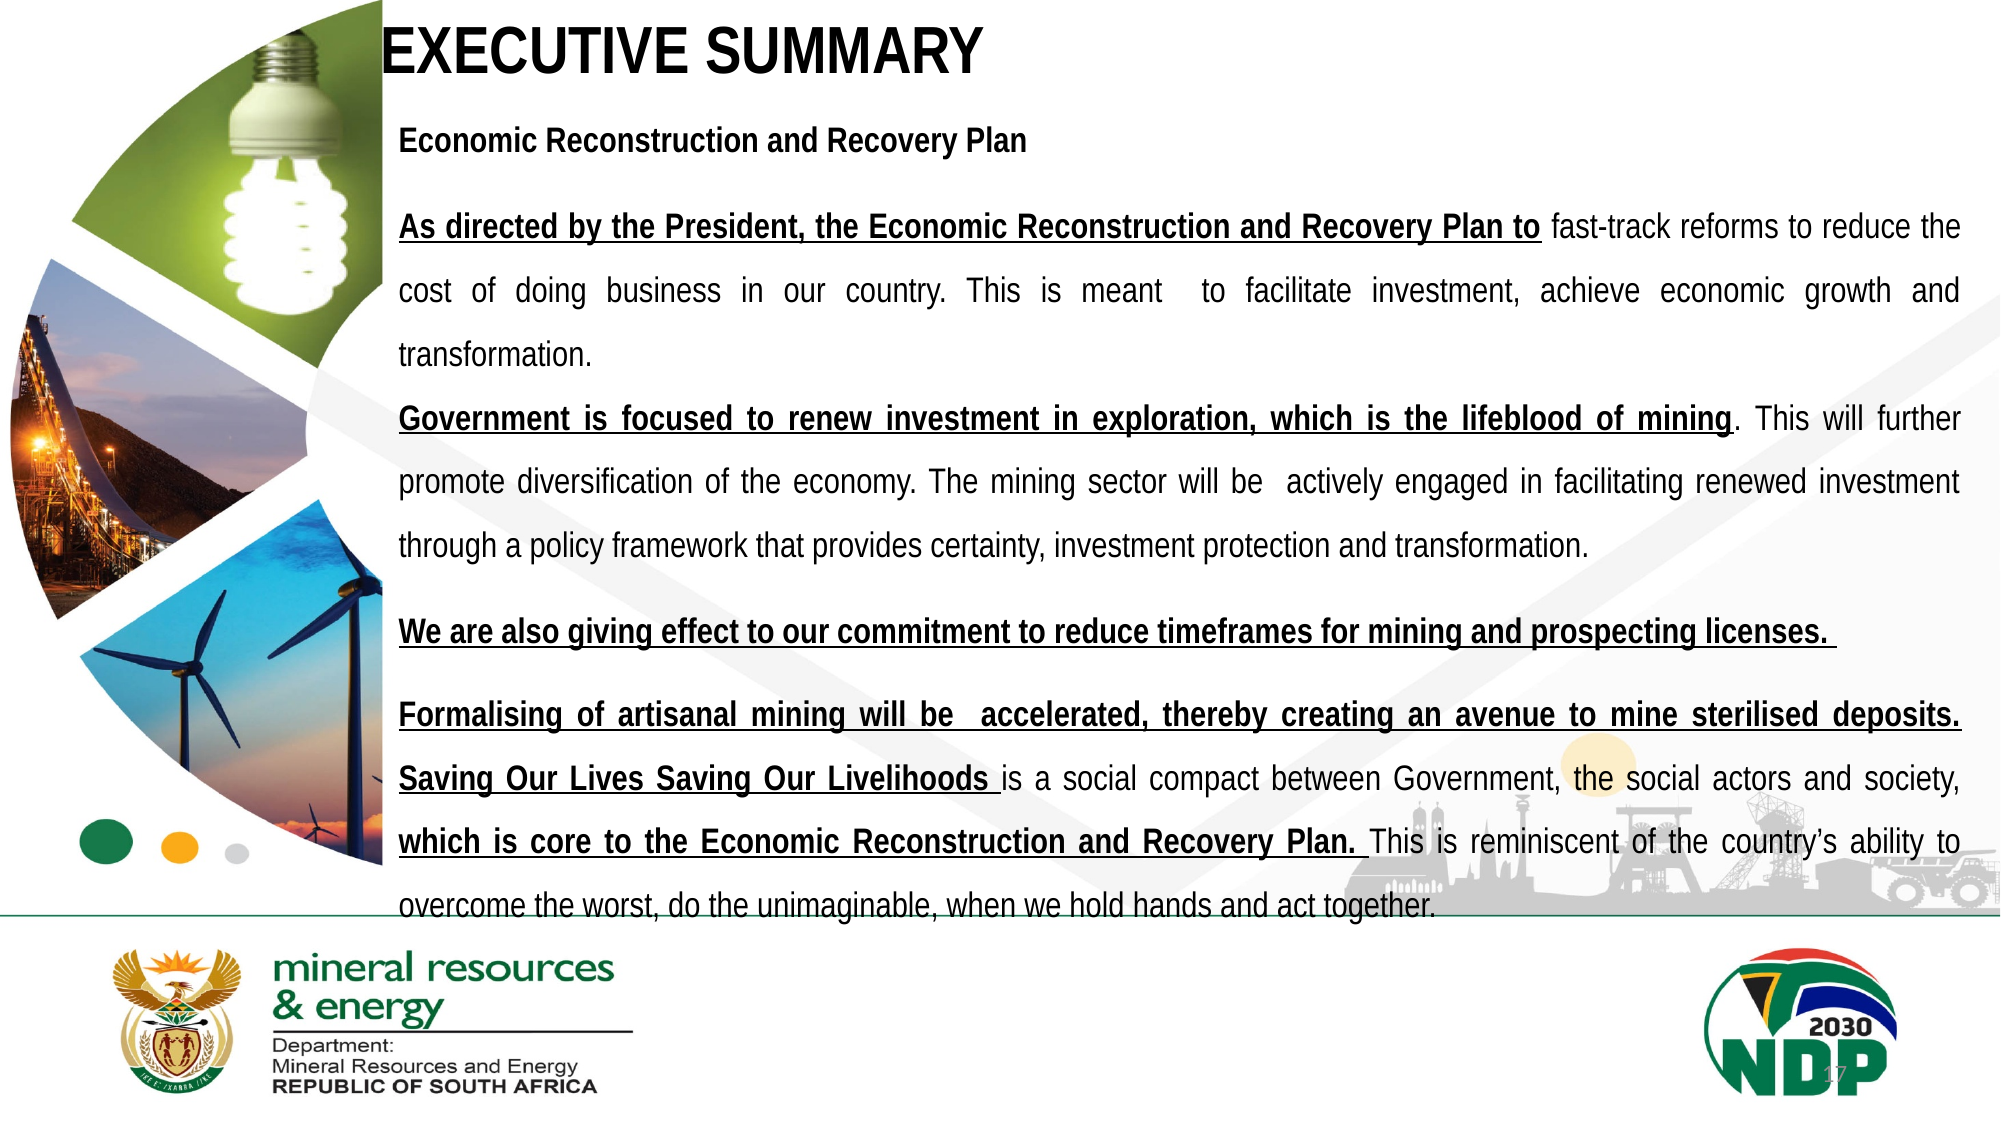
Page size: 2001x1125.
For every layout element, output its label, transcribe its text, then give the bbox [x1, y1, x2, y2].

text_box Economic Reconstruction and Recovery Plan As directed by the President, the Economic Reconstruction and Recovery Plan to fast-track reforms to reduce the cost of doing business in our country. This is meant to facilitate investment, achieve economic growth and transformation. Government is focused to renew investment in exploration, which is the lifeblood of mining. This will further promote diversification of the economy. The mining sector will be actively engaged in facilitating renewed investment through a policy framework that provides certainty, investment protection and transformation. We are also giving effect to our commitment to reduce timeframes for mining and prospecting licenses. Formalising of artisanal mining will be accelerated, thereby creating an avenue to mine sterilised deposits. Saving Our Lives Saving Our Livelihoods is a social compact between Government, the social actors and society, which is core to the Economic Reconstruction and Recovery Plan. This is reminiscent of the country’s ability to overcome the worst, do the unimaginable, when we hold hands and act together. [383, 204, 1977, 997]
picture [0, 0, 2001, 1125]
slide_number 17 [1412, 1042, 1863, 1103]
title EXECUTIVE SUMMARY [378, 14, 2000, 204]
